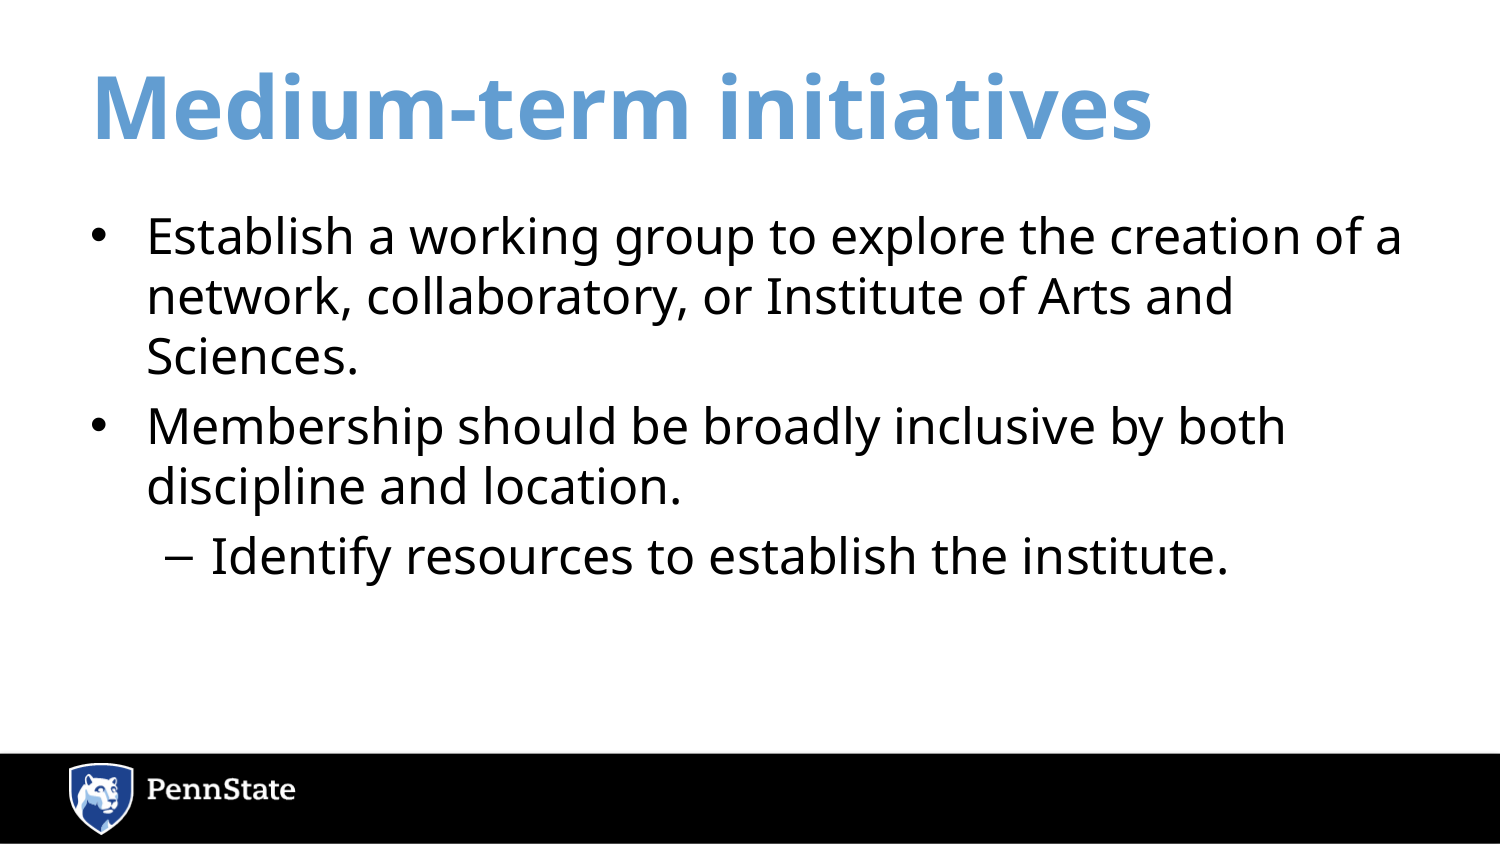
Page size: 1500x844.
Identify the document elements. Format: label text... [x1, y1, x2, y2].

picture [69, 763, 296, 837]
list Establish a working group to explore the creation of a network, collaboratory, or Institute of Arts and Sciences. Membership should be broadly inclusive by both discipline and location. Identify resources to establish the institute. [75, 196, 1425, 716]
title Medium-term initiatives [75, 33, 1425, 175]
